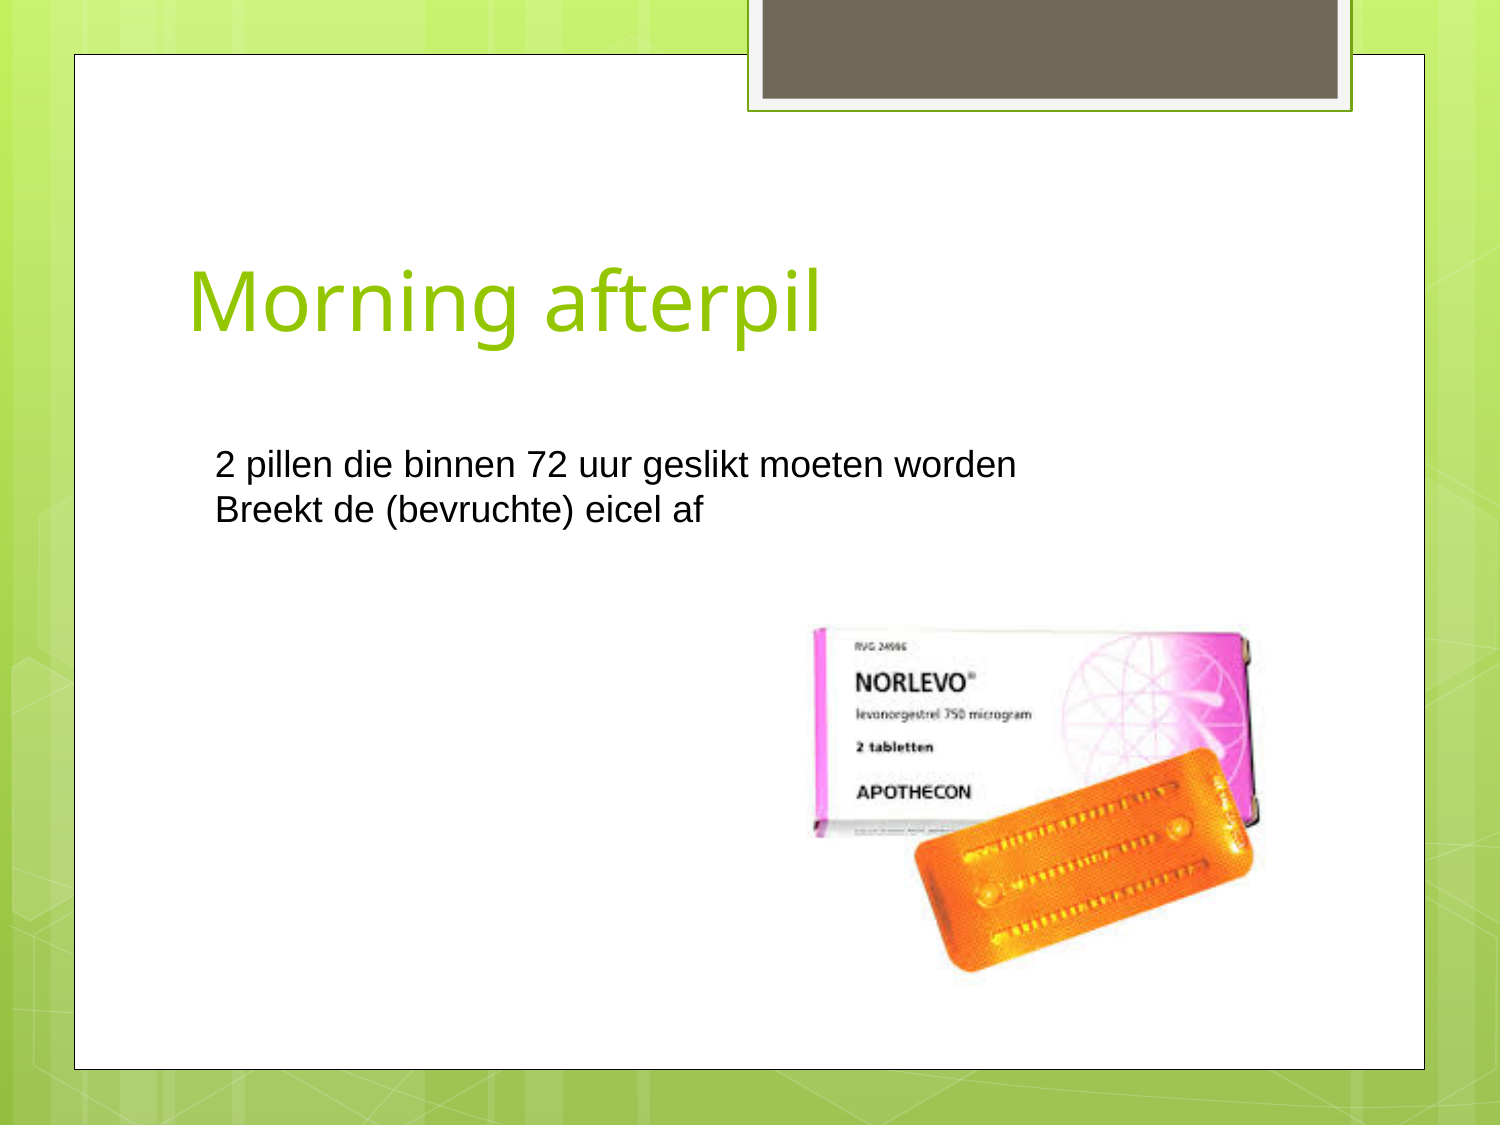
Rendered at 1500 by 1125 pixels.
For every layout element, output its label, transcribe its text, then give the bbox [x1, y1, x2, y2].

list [806, 542, 1268, 1004]
text_box 2 pillen die binnen 72 uur geslikt moeten worden Breekt de (bevruchte) eicel af [199, 432, 1032, 538]
title Morning afterpil [171, 168, 1324, 357]
